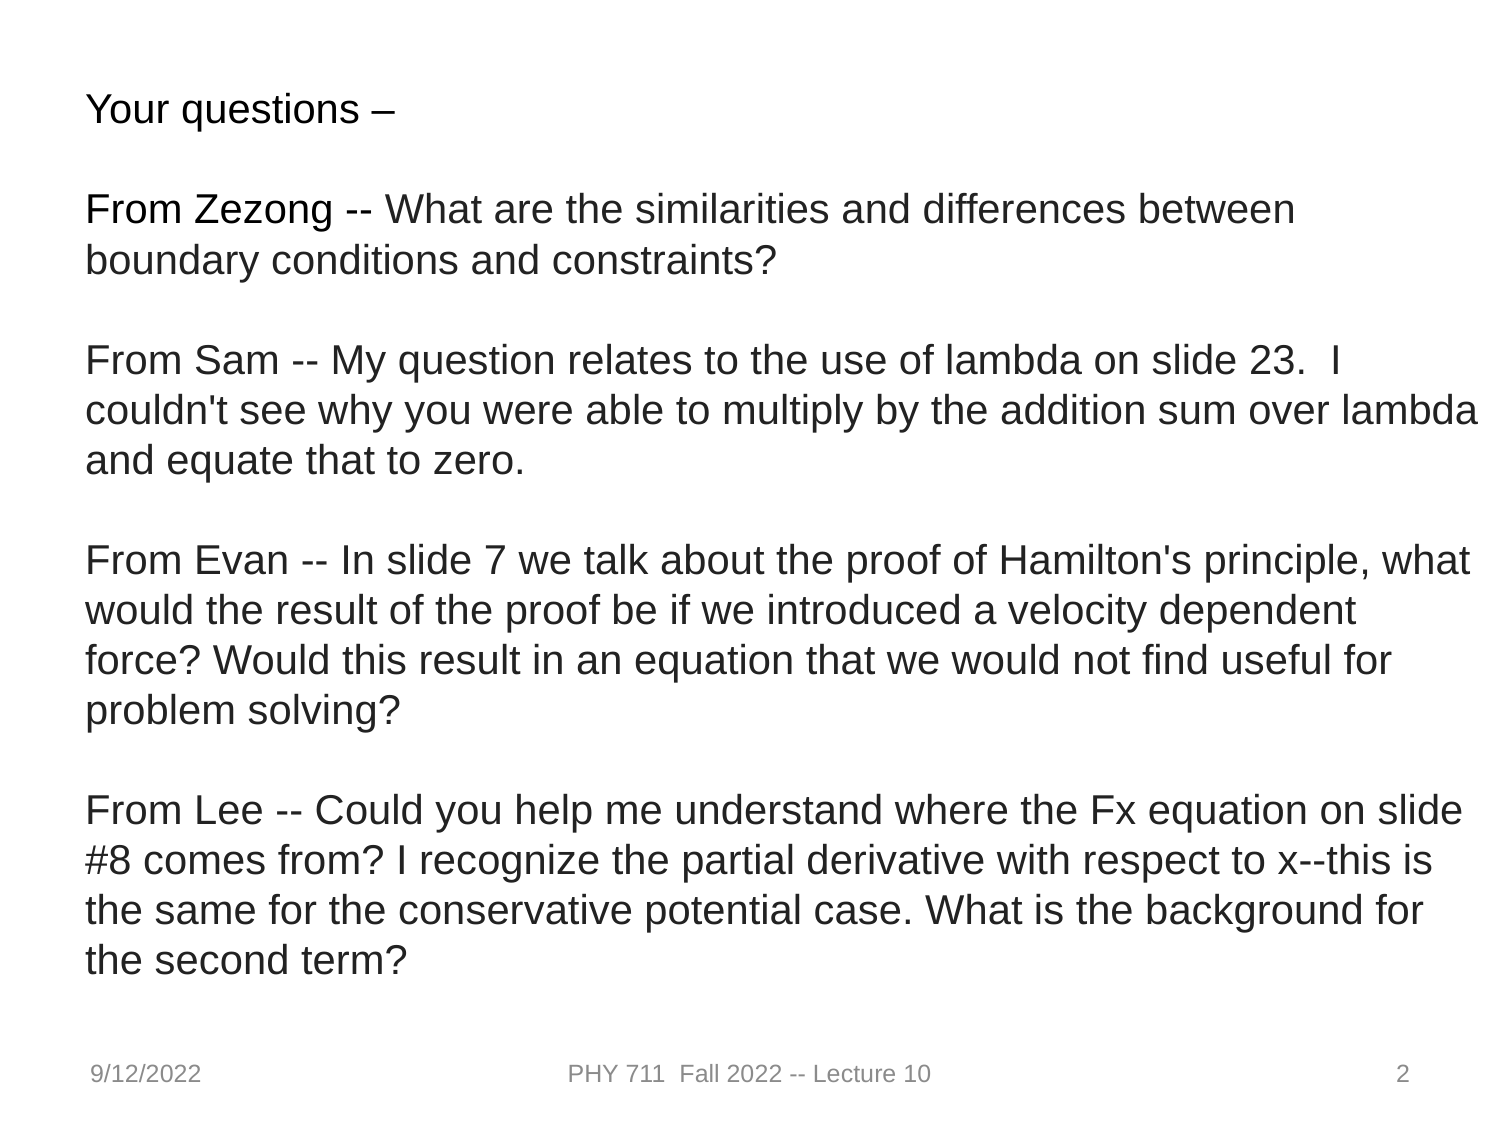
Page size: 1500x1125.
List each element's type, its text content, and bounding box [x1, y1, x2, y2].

footer PHY 711 Fall 2022 -- Lecture 10 [512, 1042, 988, 1103]
slide_number 2 [1074, 1042, 1425, 1103]
text_box Your questions – From Zezong -- What are the similarities and differences between boundary conditions and constraints? From Sam -- My question relates to the use of lambda on slide 23. I couldn't see why you were able to multiply by the addition sum over lambda and equate that to zero. From Evan -- In slide 7 we talk about the proof of Hamilton's principle, what would the result of the proof be if we introduced a velocity dependent force? Would this result in an equation that we would not find useful for problem solving? From Lee -- Could you help me understand where the Fx equation on slide #8 comes from? I recognize the partial derivative with respect to x--this is the same for the conservative potential case. What is the background for the second term? [70, 74, 1496, 991]
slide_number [75, 1042, 425, 1103]
